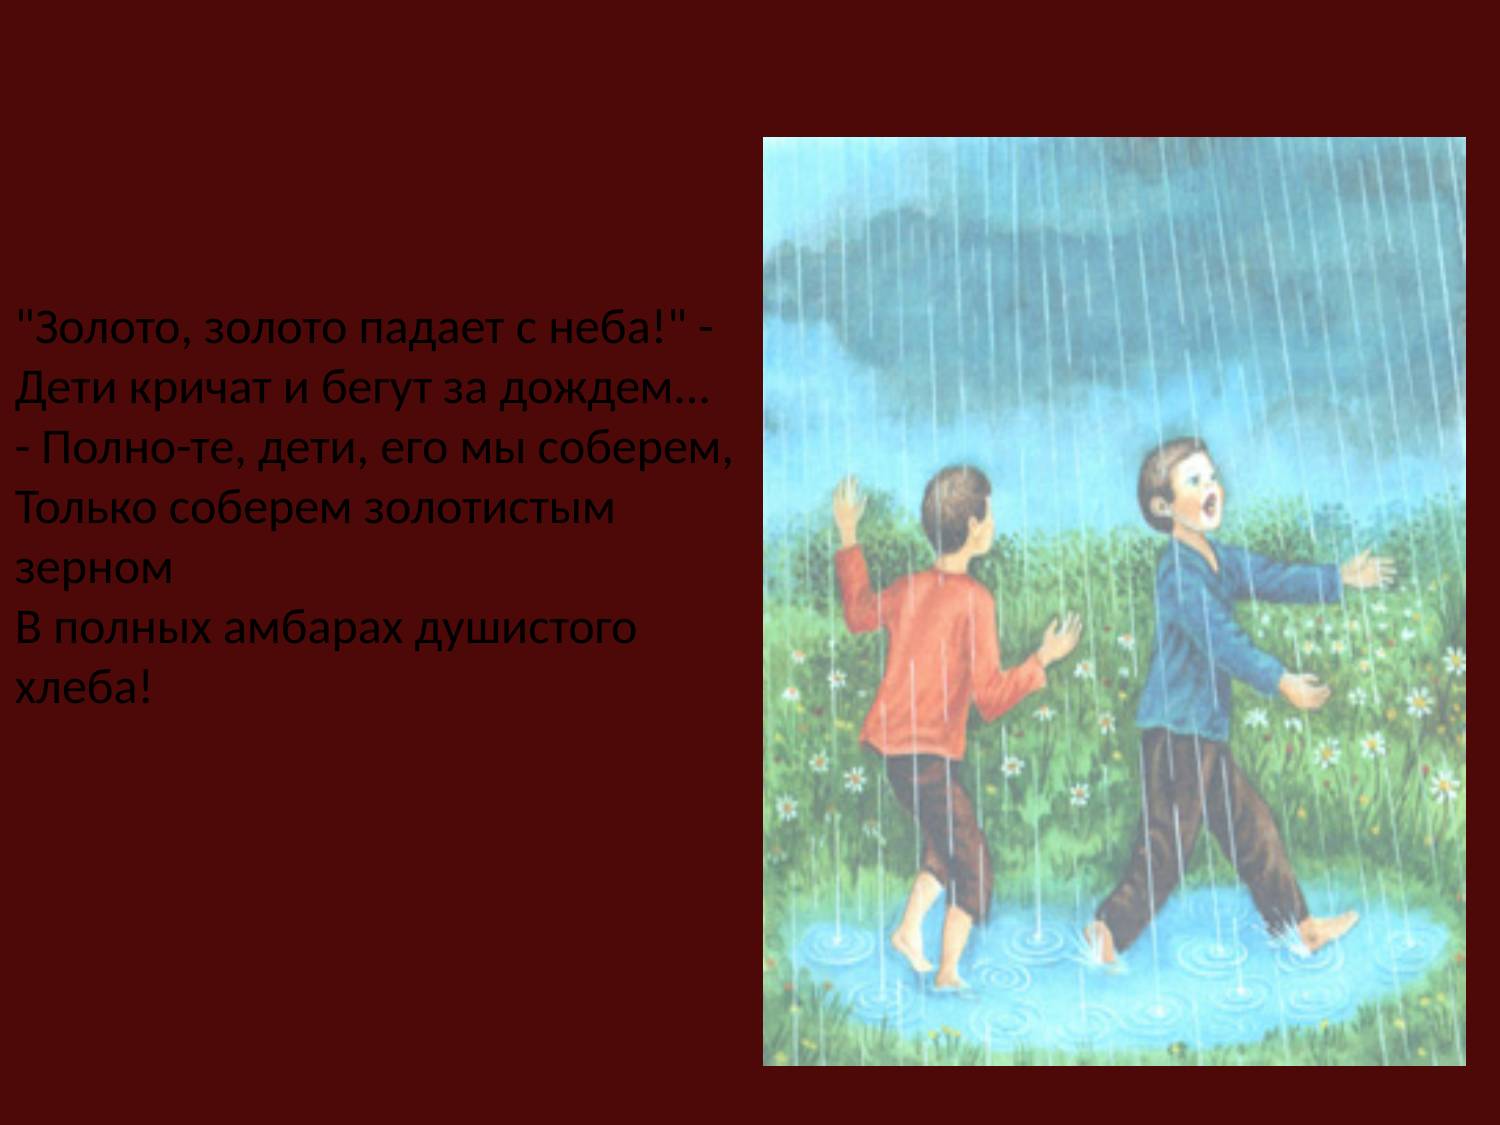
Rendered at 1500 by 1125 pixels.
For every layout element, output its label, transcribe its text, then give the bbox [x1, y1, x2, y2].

picture [762, 136, 1467, 1066]
text_box "Золото, золото падает с неба!" - Дети кричат и бегут за дождем... - Полно-те, дети, его мы соберем, Только соберем золотистым зерном В полных амбарах душистого хлеба! [0, 196, 753, 721]
